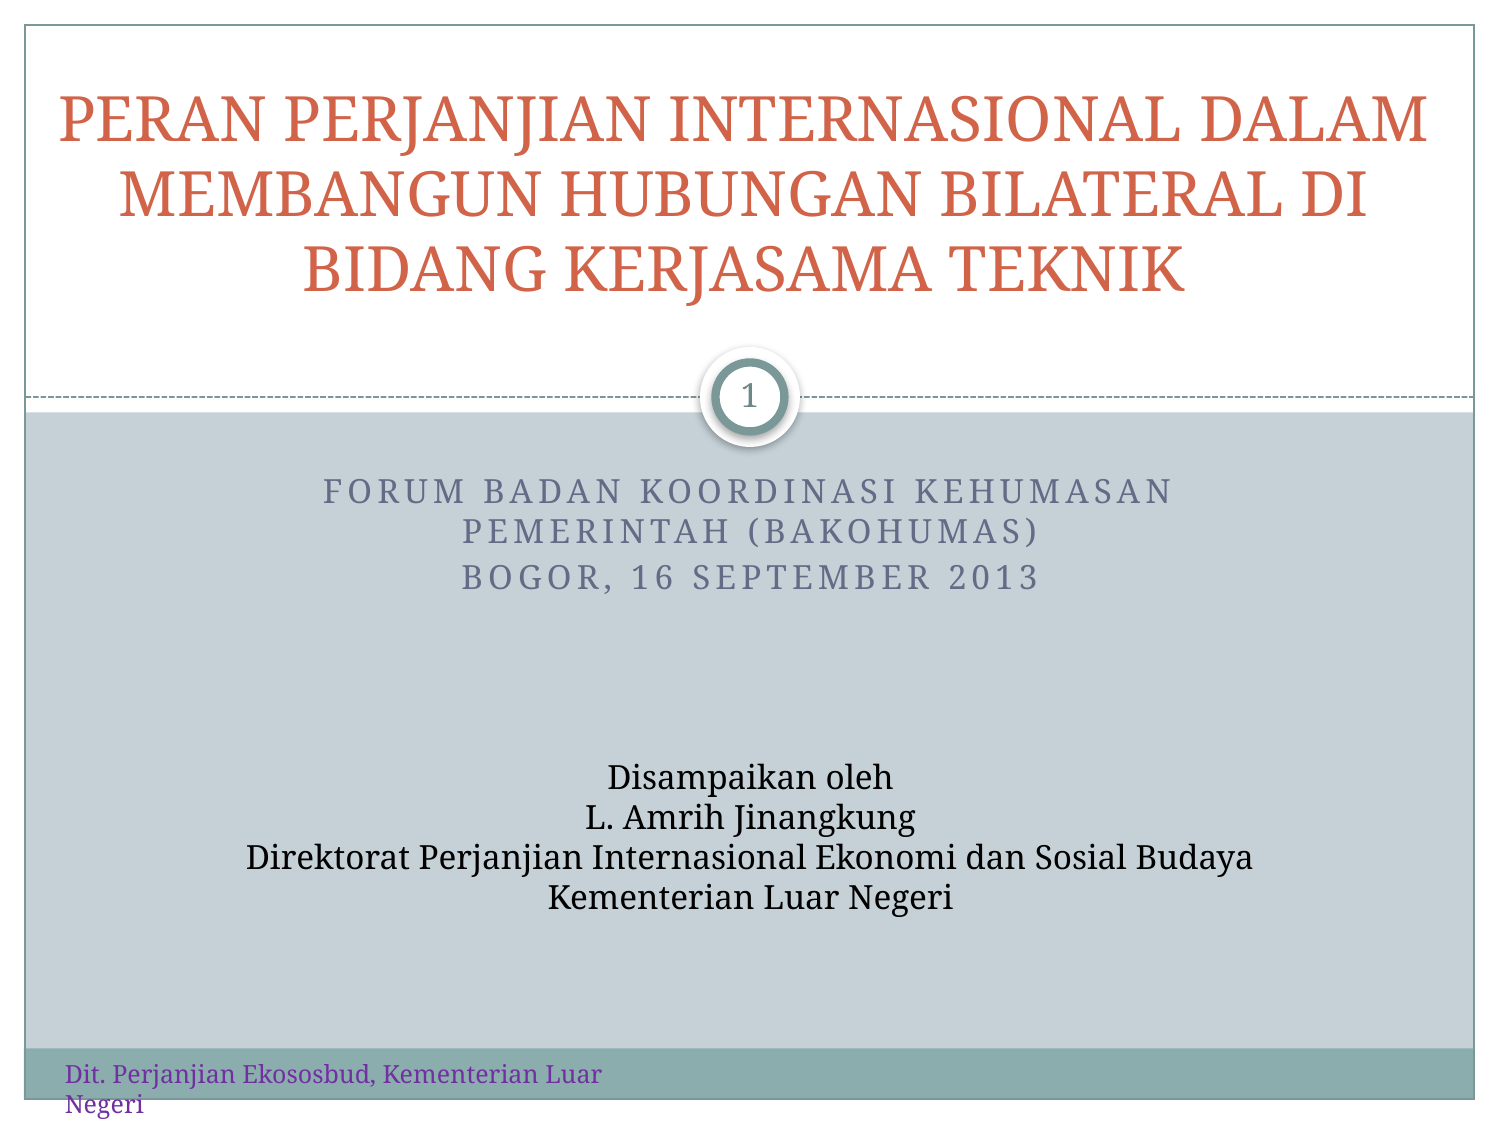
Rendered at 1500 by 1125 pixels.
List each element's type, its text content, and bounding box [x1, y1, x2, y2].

text_box Disampaikan oleh L. Amrih Jinangkung Direktorat Perjanjian Internasional Ekonomi dan Sosial Budaya Kementerian Luar Negeri [231, 748, 1271, 924]
slide_number 1 [712, 360, 788, 434]
footer Dit. Perjanjian Ekososbud, Kementerian Luar Negeri [50, 1051, 680, 1112]
title PERAN PERJANJIAN INTERNASIONAL DALAM MEMBANGUN HUBUNGAN BILATERAL DI BIDANG KERJASAMA TEKNIK [35, 23, 1454, 311]
subtitle Forum badan koordinasi kehumasan pemerintah (bakohumas) Bogor, 16 september 2013 [225, 462, 1275, 645]
